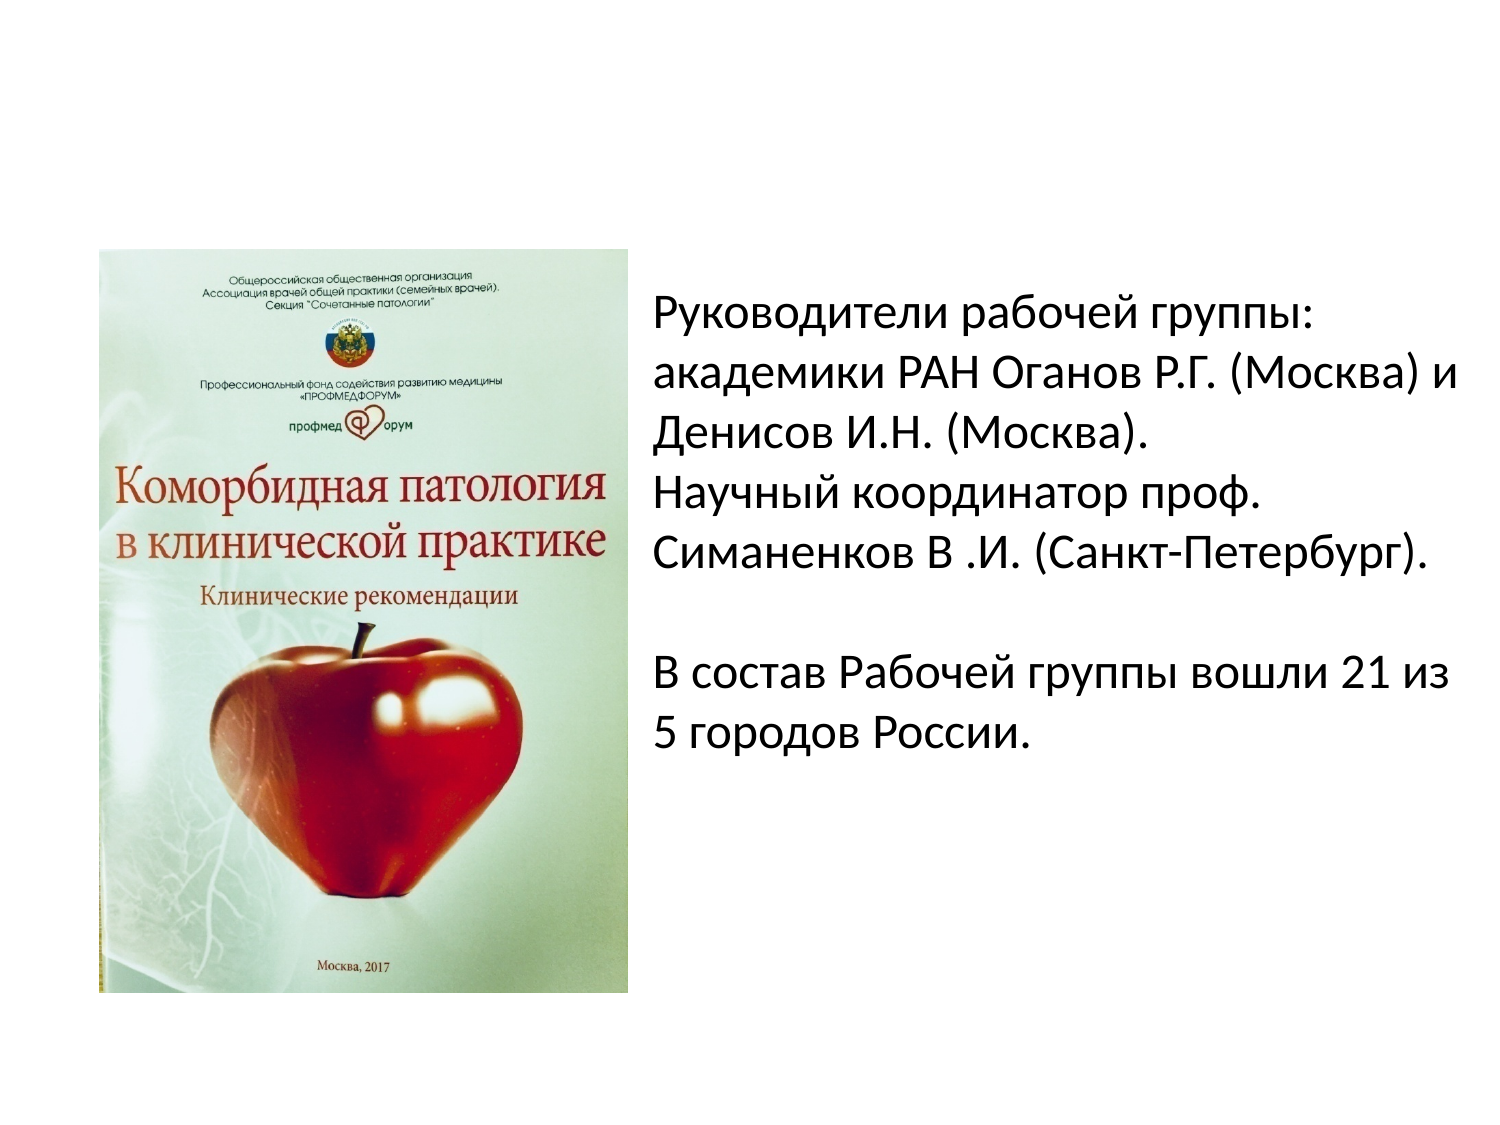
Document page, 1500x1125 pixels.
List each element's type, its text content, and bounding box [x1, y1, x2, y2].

title Руководители рабочей группы: академики РАН Оганов Р.Г. (Москва) и Денисов И.Н. (Москва). Научный координатор проф. Симаненков В .И. (Санкт-Петербург). В состав Рабочей группы вошли 21 из 5 городов России. [637, 425, 1475, 613]
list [99, 249, 628, 993]
